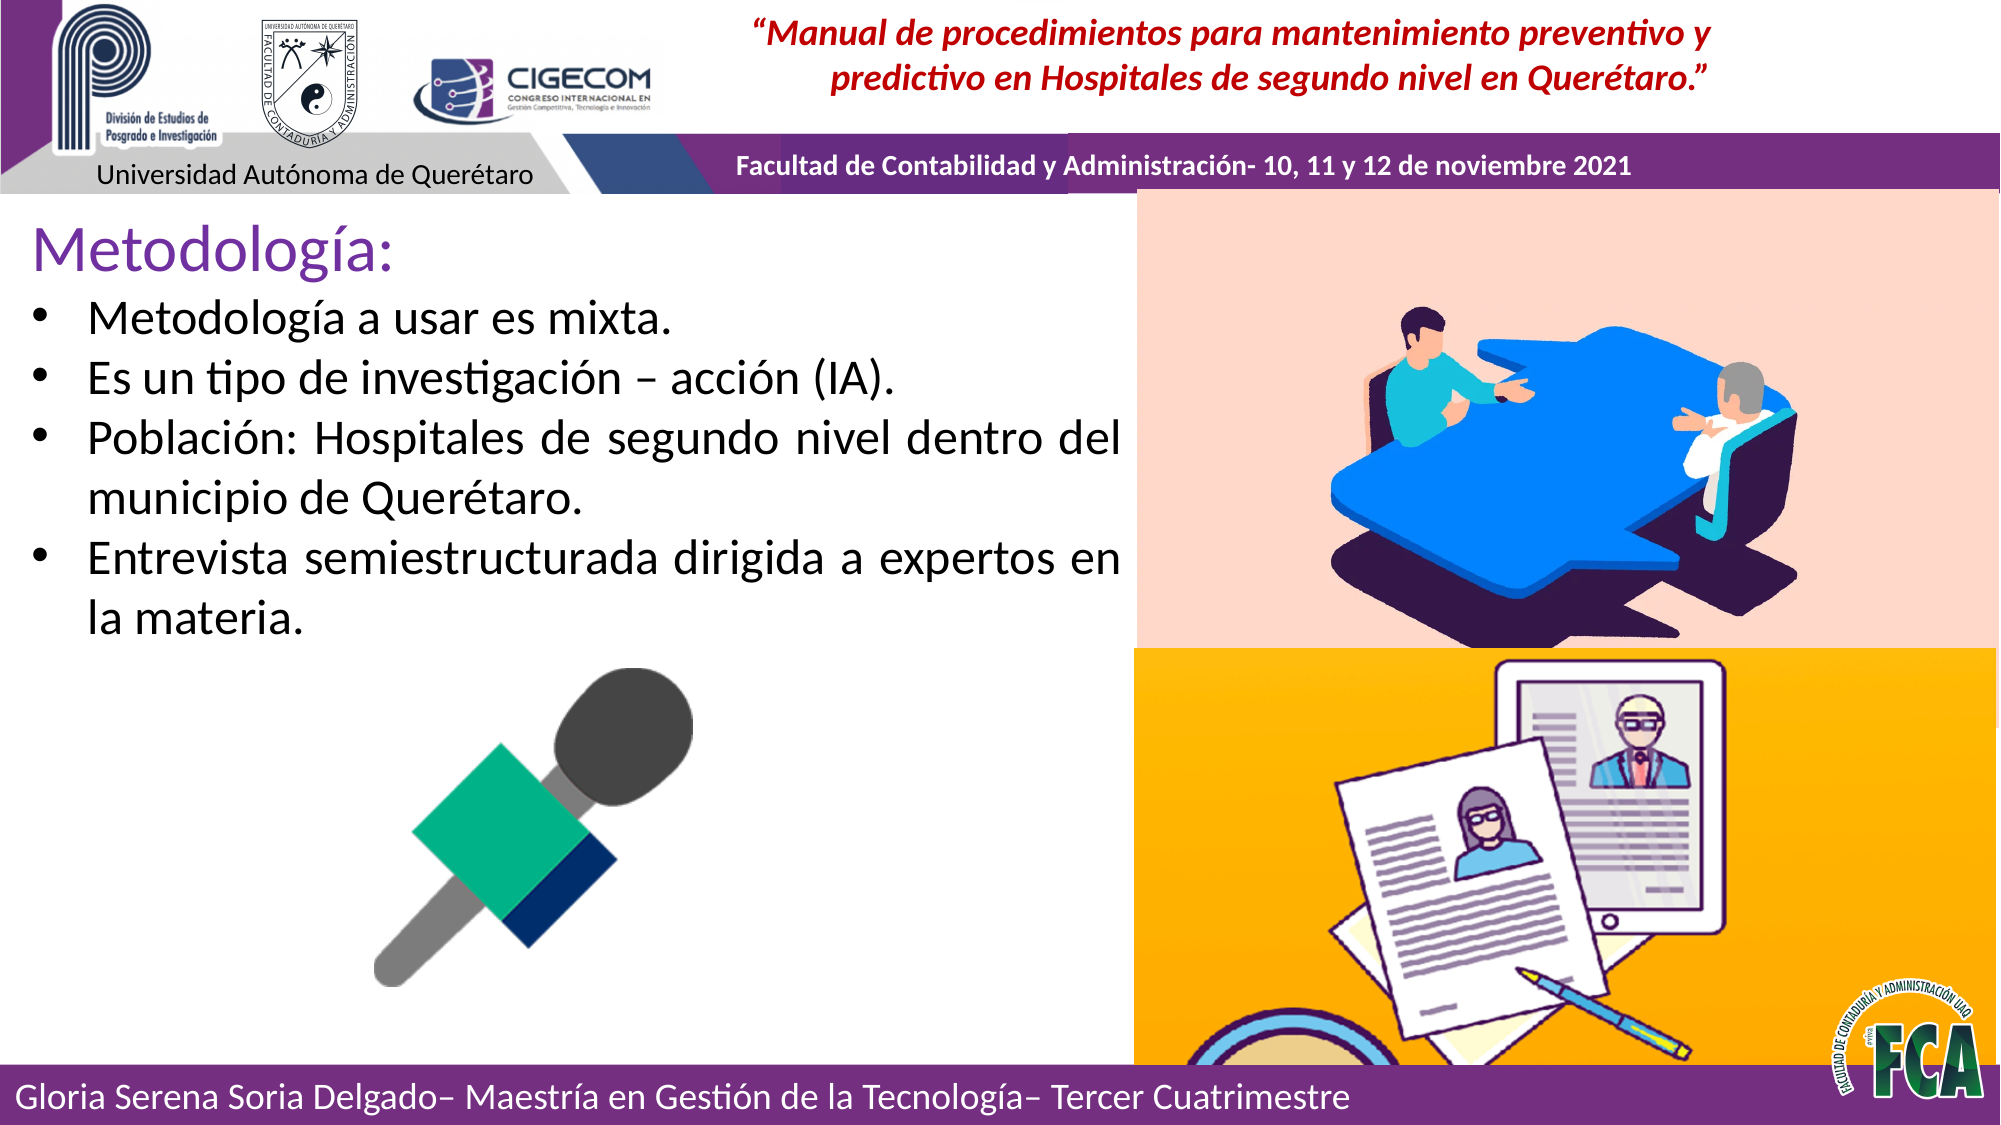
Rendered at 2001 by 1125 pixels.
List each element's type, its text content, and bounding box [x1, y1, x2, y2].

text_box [0, 0, 2000, 194]
text_box Metodología: Metodología a usar es mixta. Es un tipo de investigación – acción (IA). Población: Hospitales de segundo nivel dentro del municipio de Querétaro. Entrevista semiestructurada dirigida a expertos en la materia. [16, 197, 1136, 712]
text_box Gloria Serena Soria Delgado– Maestría en Gestión de la Tecnología– Tercer Cuatrimestre [0, 1064, 2000, 1125]
picture [374, 668, 693, 987]
text_box Universidad Autónoma de Querétaro [81, 194, 550, 198]
picture [1134, 189, 2000, 1123]
picture [258, 16, 361, 152]
